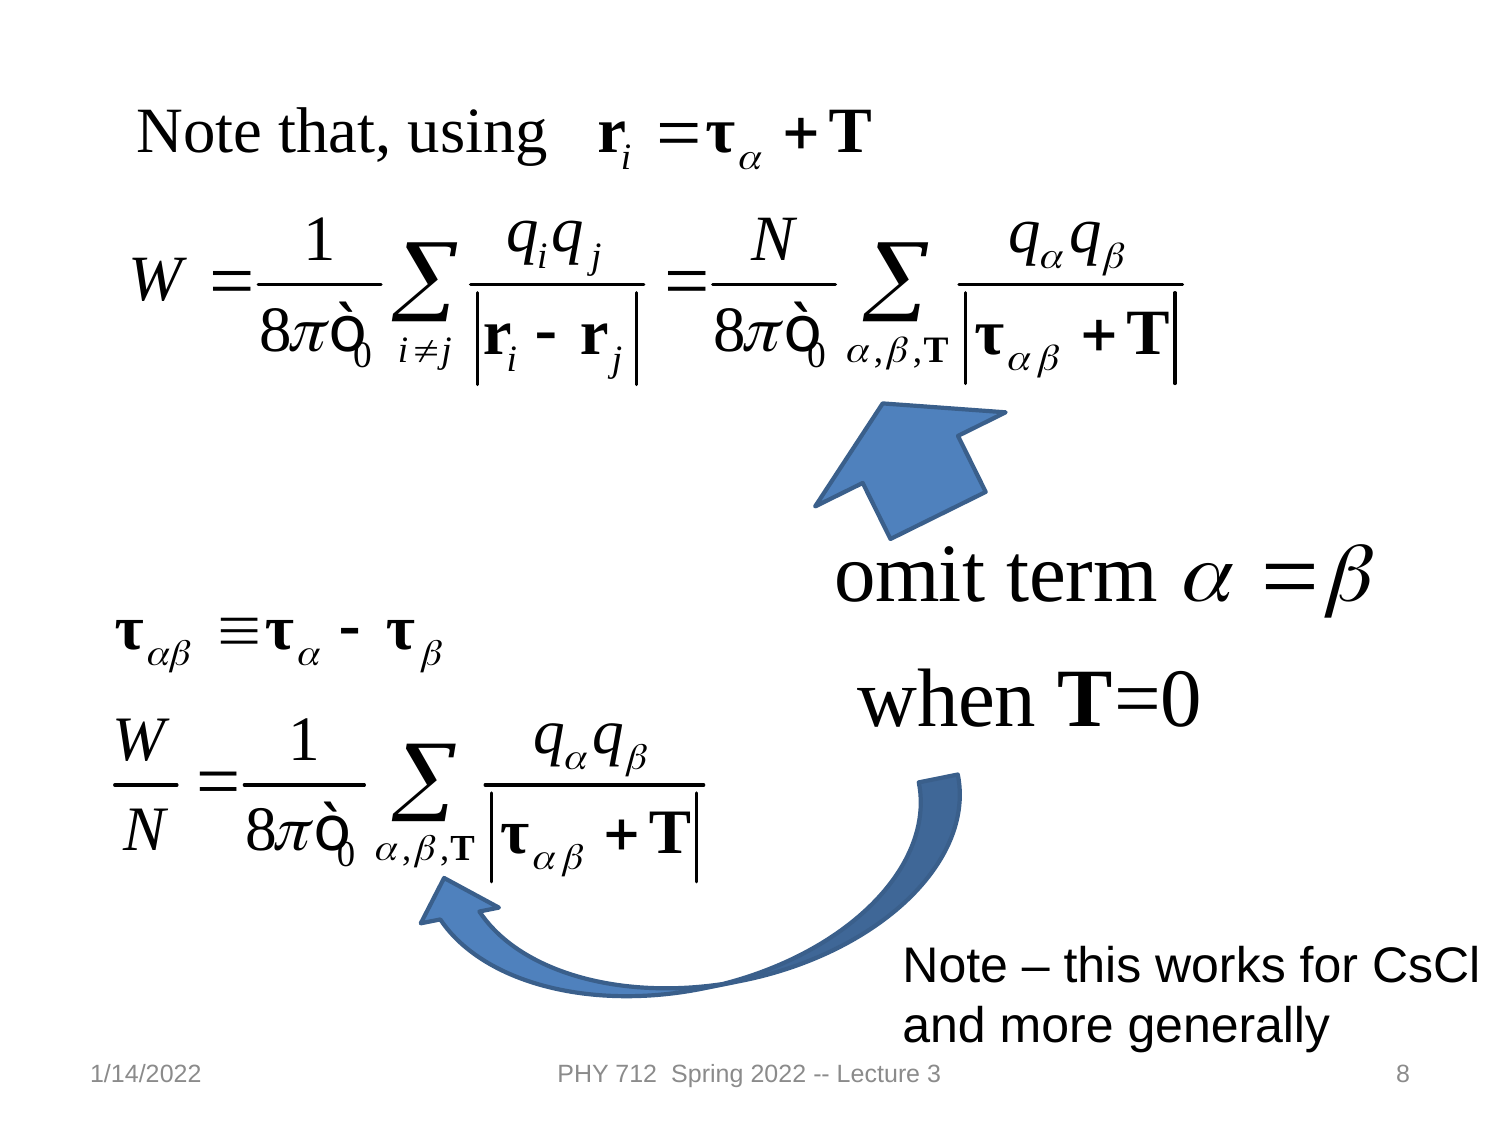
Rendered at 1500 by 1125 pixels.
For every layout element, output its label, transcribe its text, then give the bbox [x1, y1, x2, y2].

text_box [813, 410, 1008, 523]
text_box [418, 772, 962, 999]
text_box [822, 524, 1397, 747]
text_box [103, 588, 717, 895]
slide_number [75, 1042, 425, 1103]
footer PHY 712 Spring 2022 -- Lecture 3 [512, 1042, 988, 1103]
text_box Note – this works for CsCl and more generally [887, 924, 1500, 1060]
slide_number 8 [1074, 1060, 1425, 1103]
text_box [124, 87, 1194, 401]
